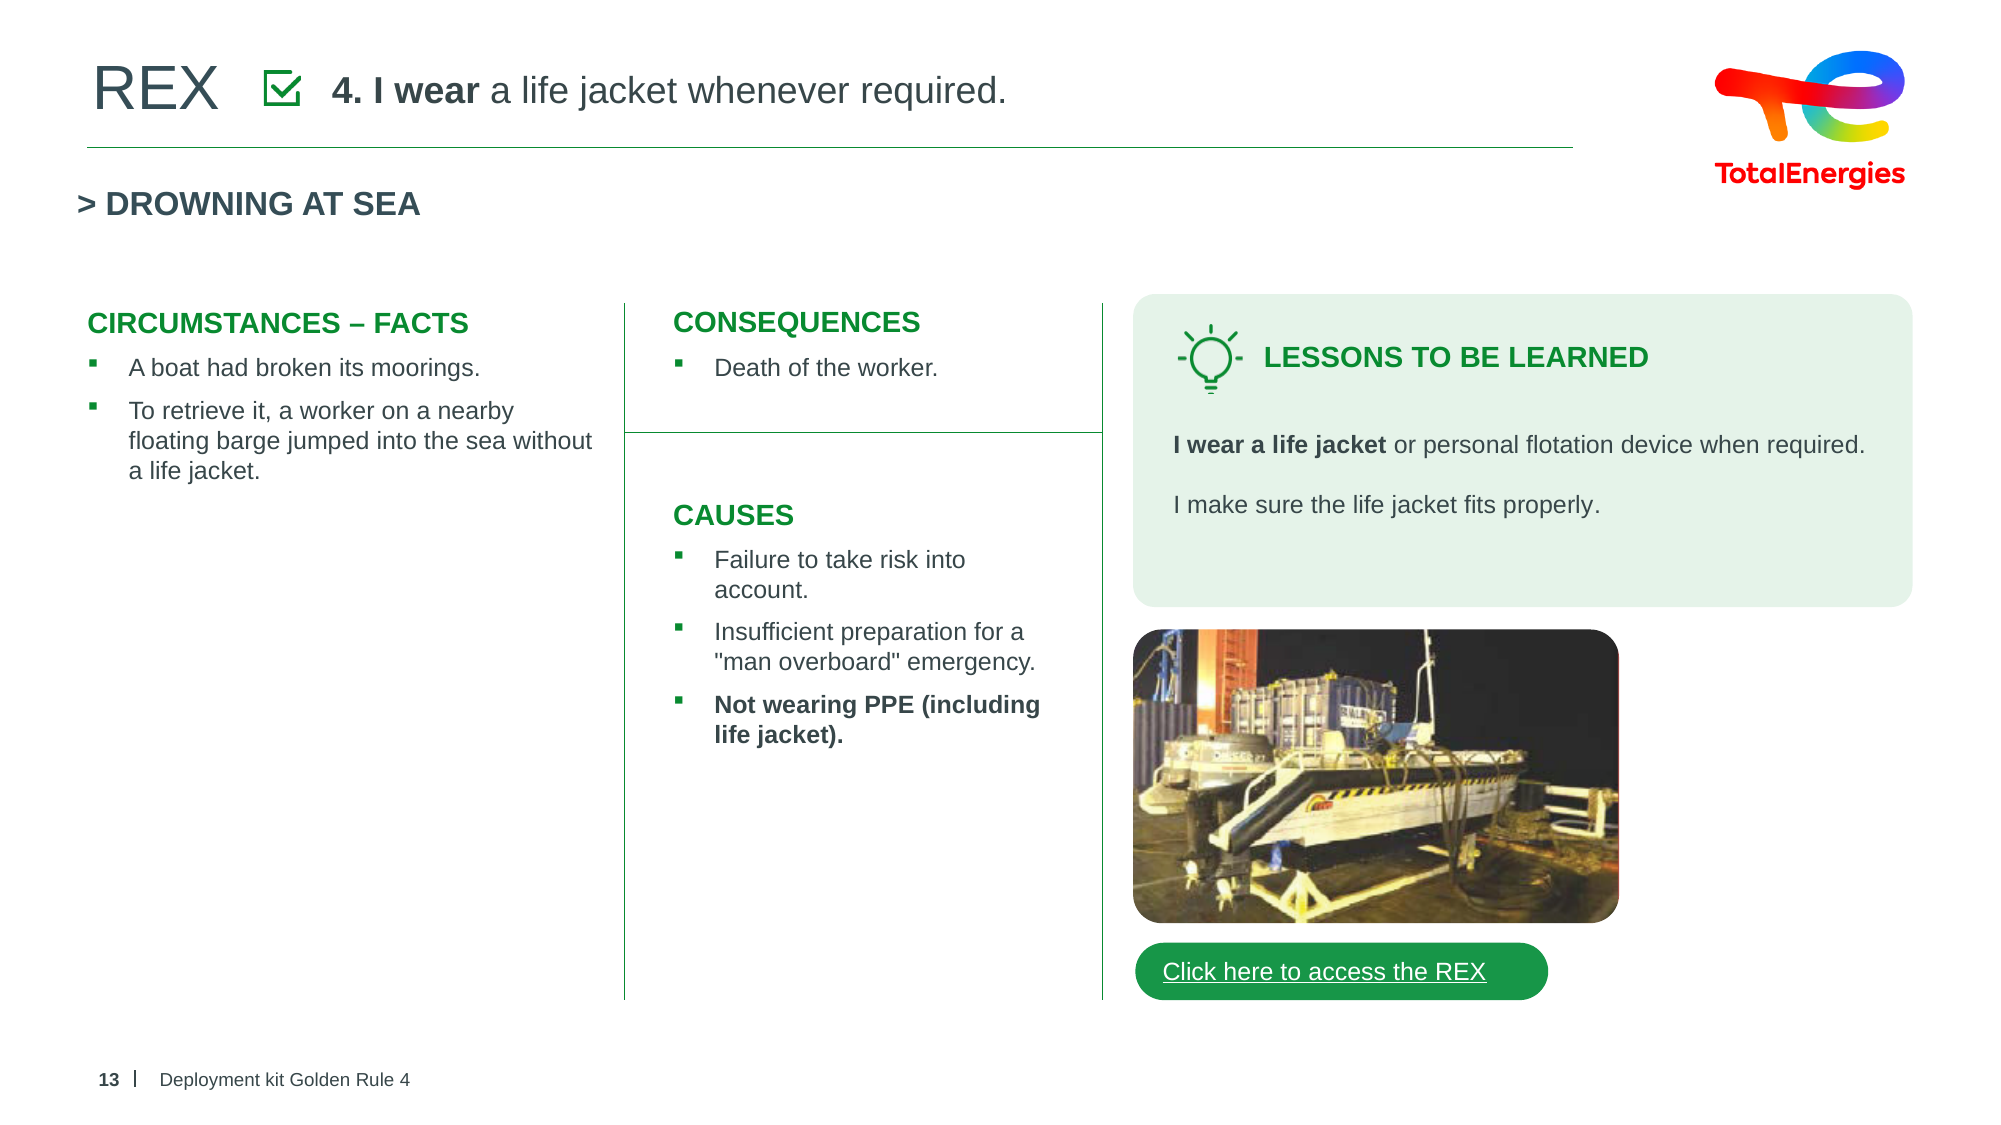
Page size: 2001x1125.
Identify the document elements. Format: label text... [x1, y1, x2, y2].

picture [1688, 24, 1931, 216]
title REX [77, 39, 1672, 138]
text_box [1132, 293, 1914, 609]
text_box CONSEQUENCES Death of the worker. [673, 286, 1046, 382]
picture [1133, 629, 1620, 924]
text_box CAUSES Failure to take risk into account. Insufficient preparation for a "man overboard" emergency. Not wearing PPE (including life jacket). [673, 478, 1065, 749]
text_box CIRCUMSTANCES – FACTS A boat had broken its moorings. To retrieve it, a worker on a nearby floating barge jumped into the sea without a life jacket. [87, 286, 595, 485]
picture [263, 70, 301, 106]
slide_number 13 [40, 1058, 135, 1100]
text_box Click here to access the REX [1162, 955, 1522, 986]
text_box [1134, 941, 1550, 1002]
picture [1177, 324, 1243, 394]
list 4. I wear a life jacket whenever required. [316, 58, 1557, 138]
footer Deployment kit Golden Rule 4 [144, 1058, 736, 1100]
text_box I wear a life jacket or personal flotation device when required. I make sure the life jacket fits properly. [1173, 428, 1888, 549]
text_box LESSONS TO BE LEARNED [1263, 338, 1671, 374]
text_box > DROWNING AT SEA [77, 182, 1418, 216]
